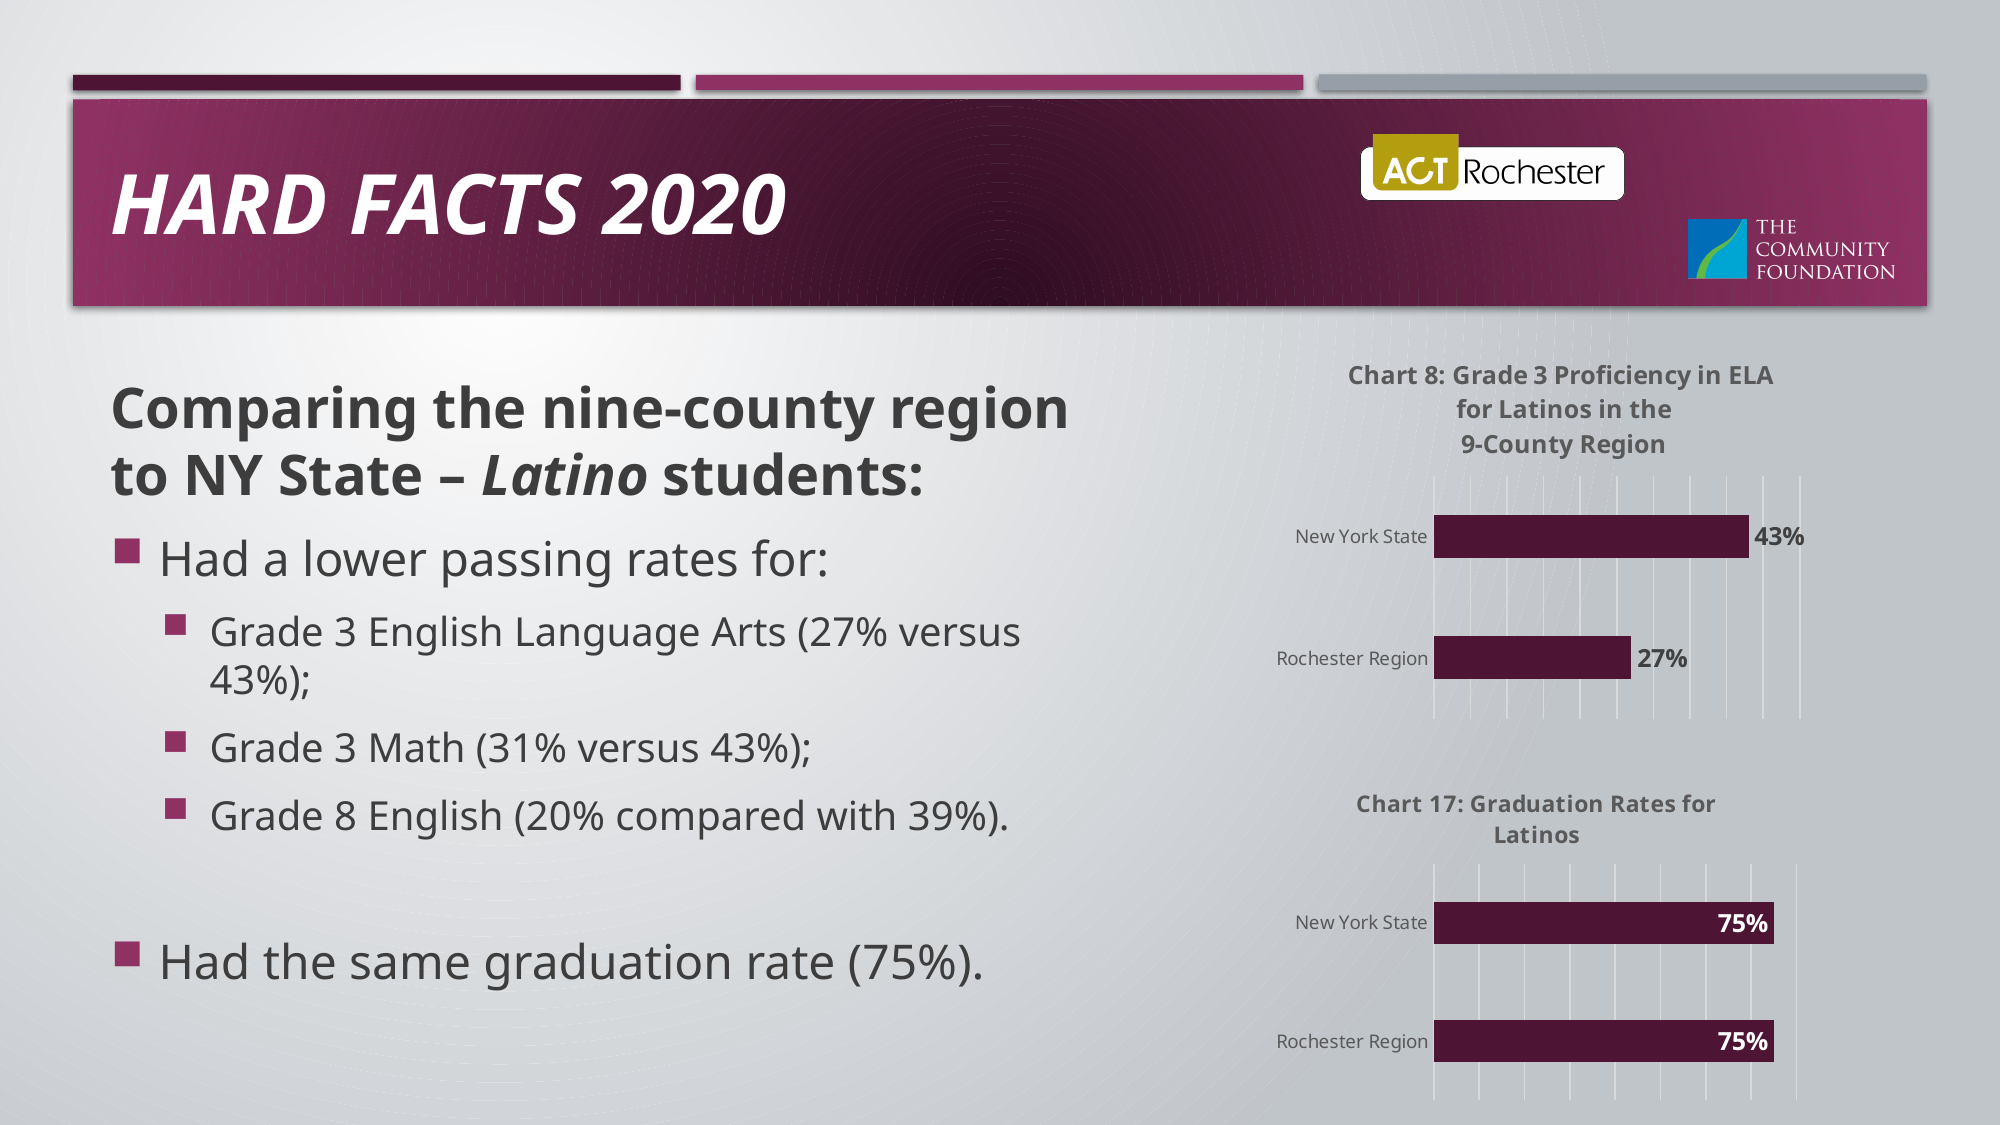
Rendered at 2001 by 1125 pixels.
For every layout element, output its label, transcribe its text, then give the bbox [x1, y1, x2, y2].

title Hard Facts 2020 [95, 119, 1905, 282]
chart [1264, 765, 1808, 1108]
list Comparing the nine-county region to NY State – Latino students: Had a lower passing rates for: Grade 3 English Language Arts (27% versus 43%); Grade 3 Math (31% versus 43%); Grade 8 English (20% compared with 39%). Had the same graduation rate (75%). [95, 365, 1097, 1069]
chart [1264, 333, 1812, 728]
